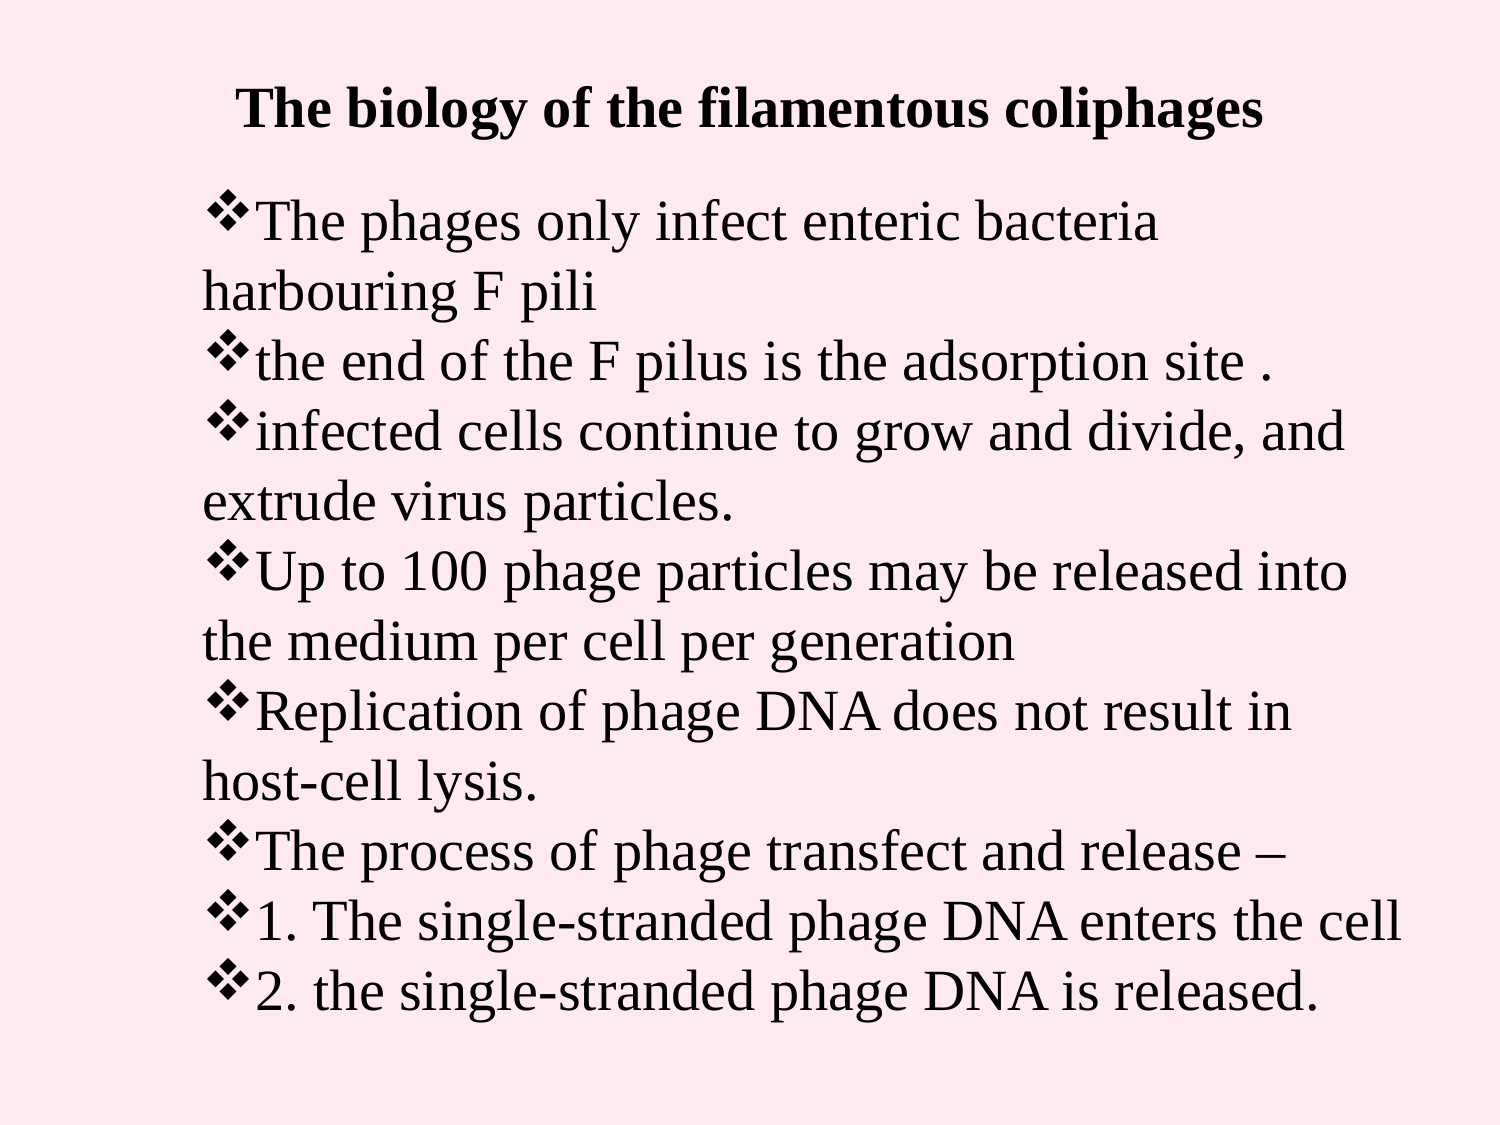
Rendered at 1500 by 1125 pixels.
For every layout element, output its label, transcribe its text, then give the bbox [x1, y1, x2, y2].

text_box The phages only infect enteric bacteria harbouring F pili the end of the F pilus is the adsorption site . infected cells continue to grow and divide, and extrude virus particles. Up to 100 phage particles may be released into the medium per cell per generation Replication of phage DNA does not result in host-cell lysis. The process of phage transfect and release – 1. The single-stranded phage DNA enters the cell 2. the single-stranded phage DNA is released. [187, 174, 1425, 1125]
title The biology of the filamentous coliphages [75, 45, 1425, 233]
